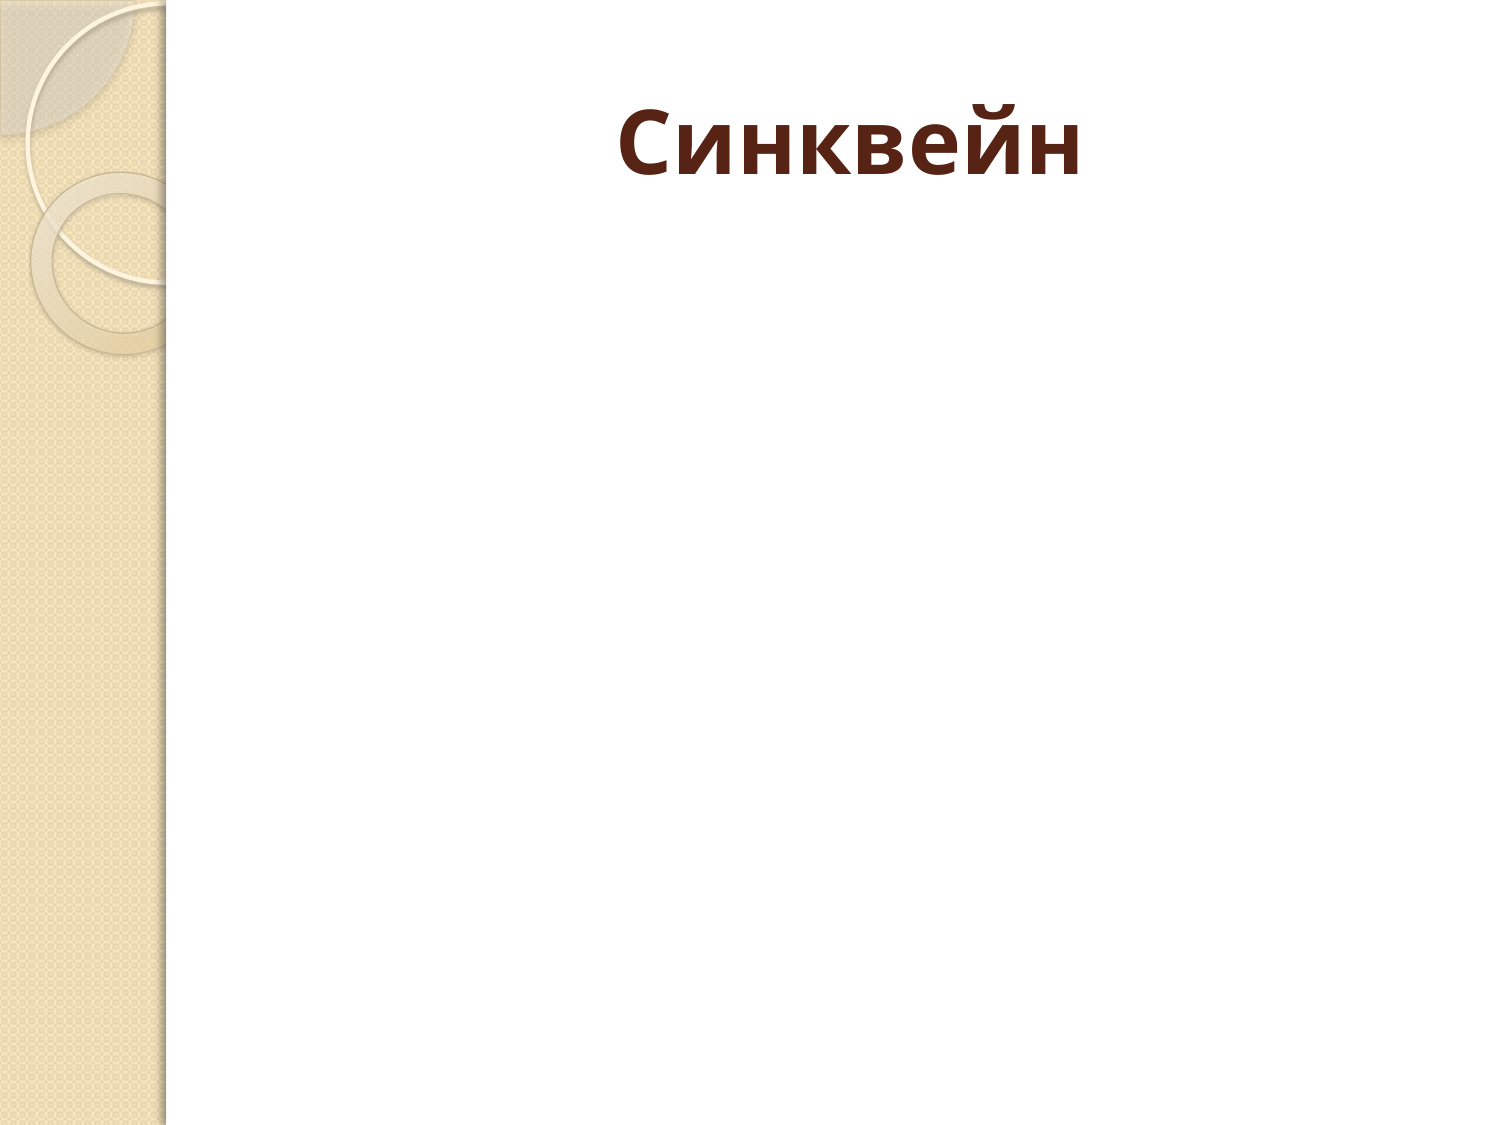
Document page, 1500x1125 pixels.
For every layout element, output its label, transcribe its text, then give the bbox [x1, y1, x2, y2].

title Синквейн [235, 45, 1466, 233]
